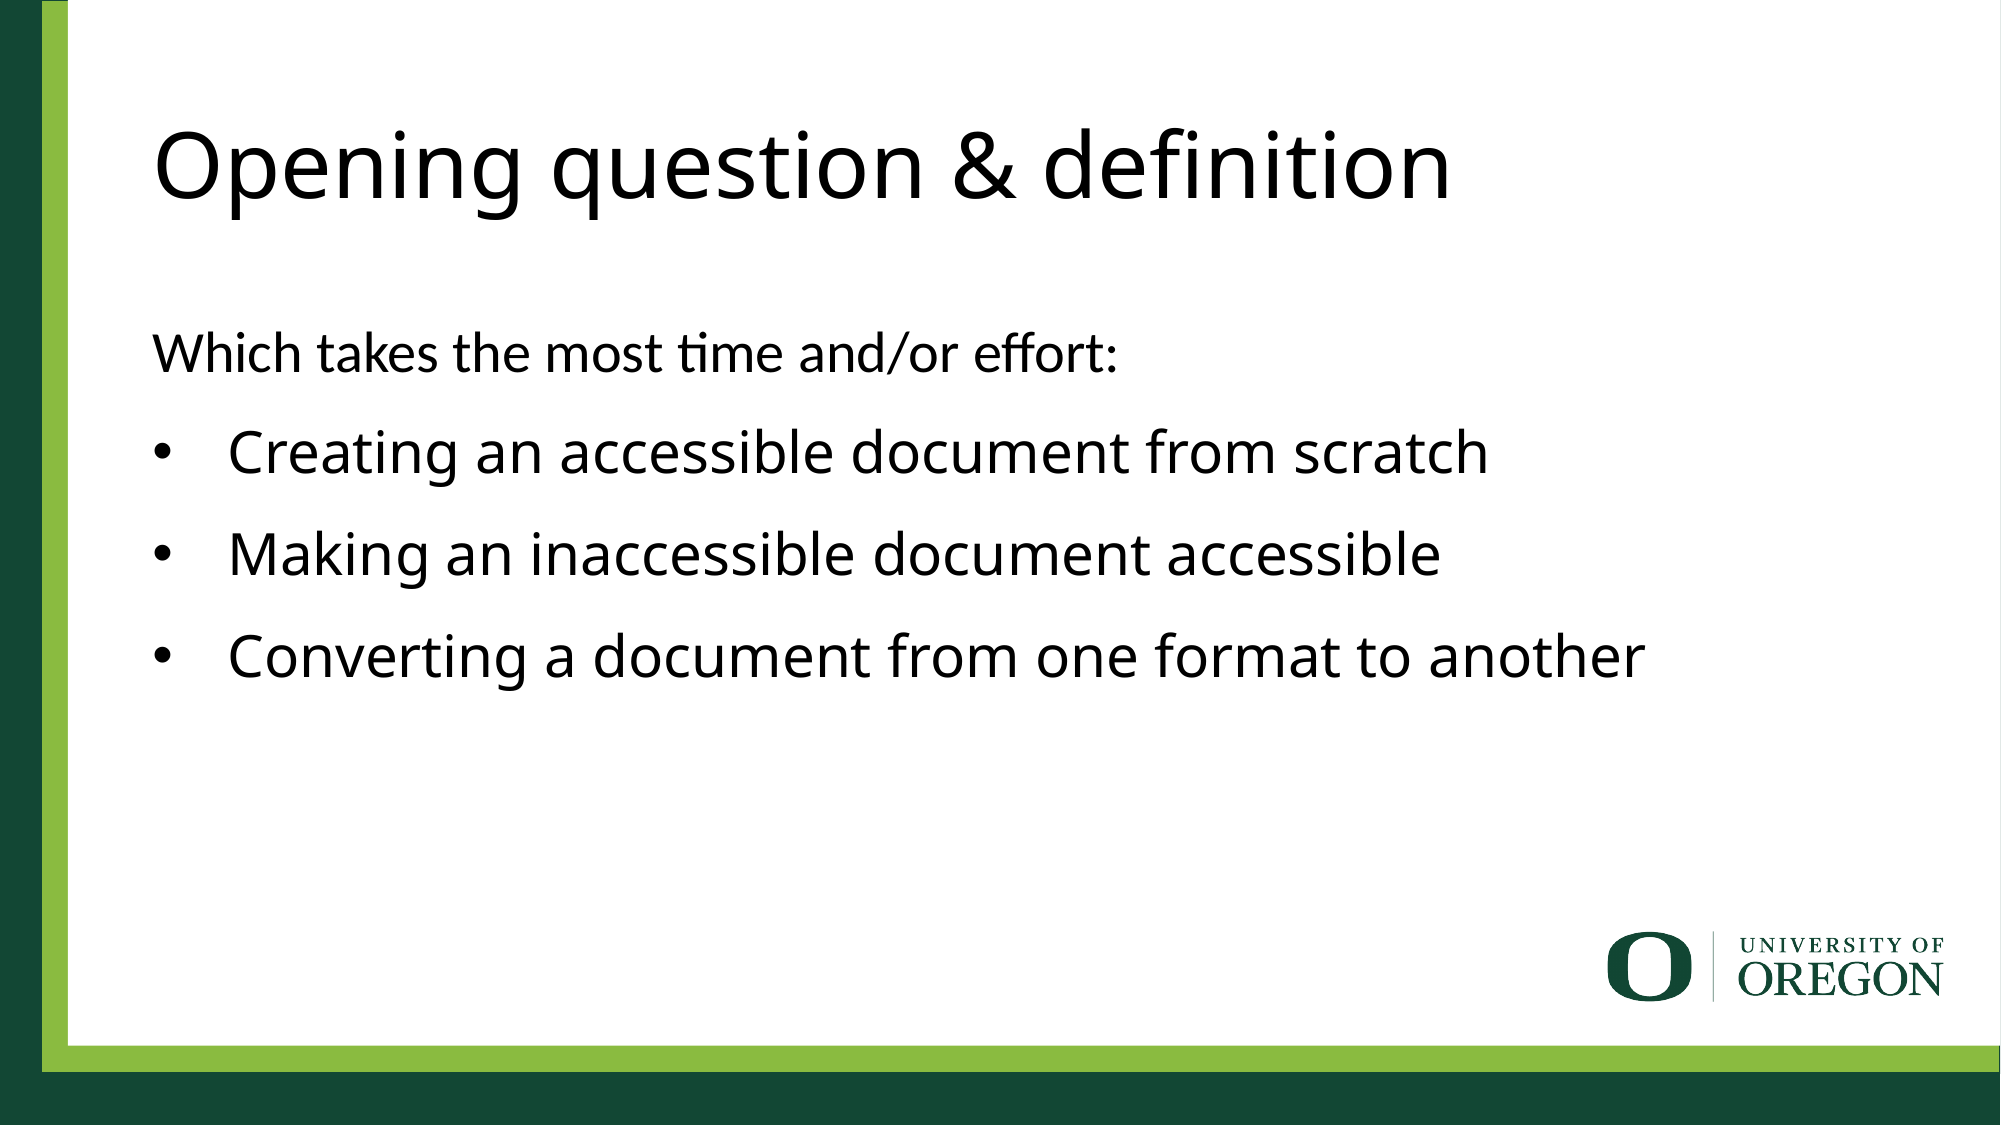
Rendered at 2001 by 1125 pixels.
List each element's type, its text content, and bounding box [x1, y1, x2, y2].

title Opening question & definition [137, 59, 1863, 278]
list Which takes the most time and/or effort: Creating an accessible document from scratch Making an inaccessible document accessible Converting a document from one format to another [137, 299, 1863, 873]
picture [1607, 931, 1959, 1002]
